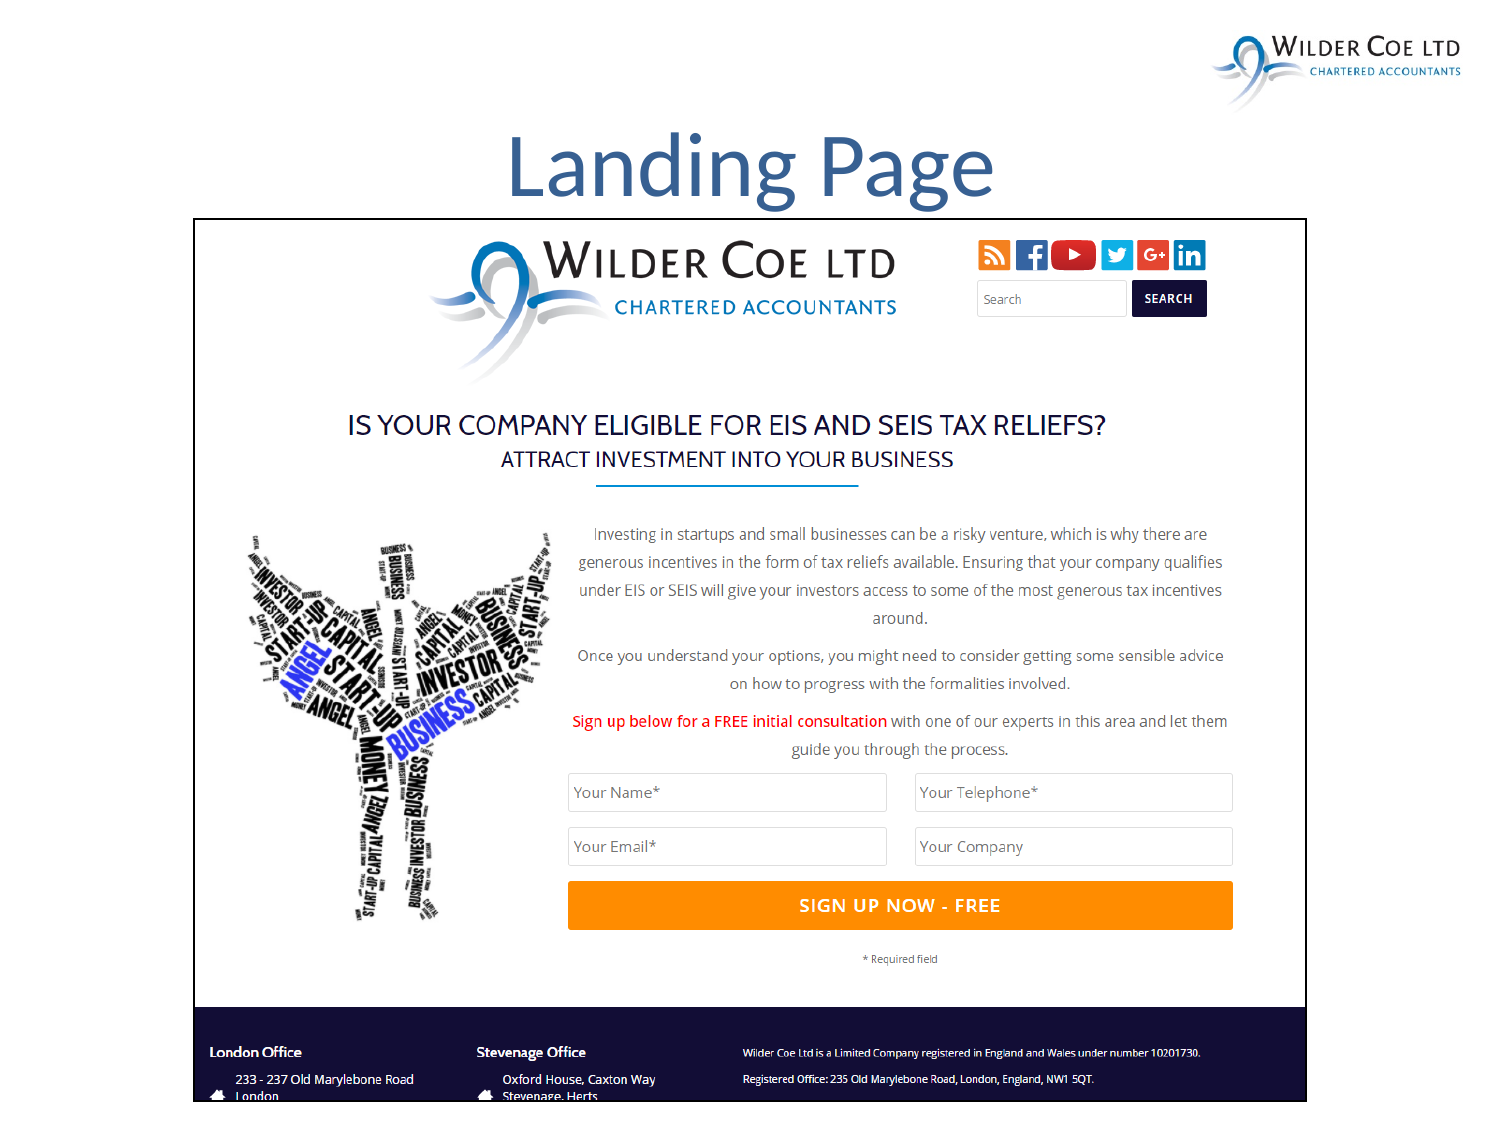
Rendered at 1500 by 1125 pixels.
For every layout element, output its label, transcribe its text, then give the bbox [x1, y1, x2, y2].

title Landing Page [76, 66, 1427, 254]
picture [194, 219, 1306, 1101]
picture [1210, 30, 1463, 119]
